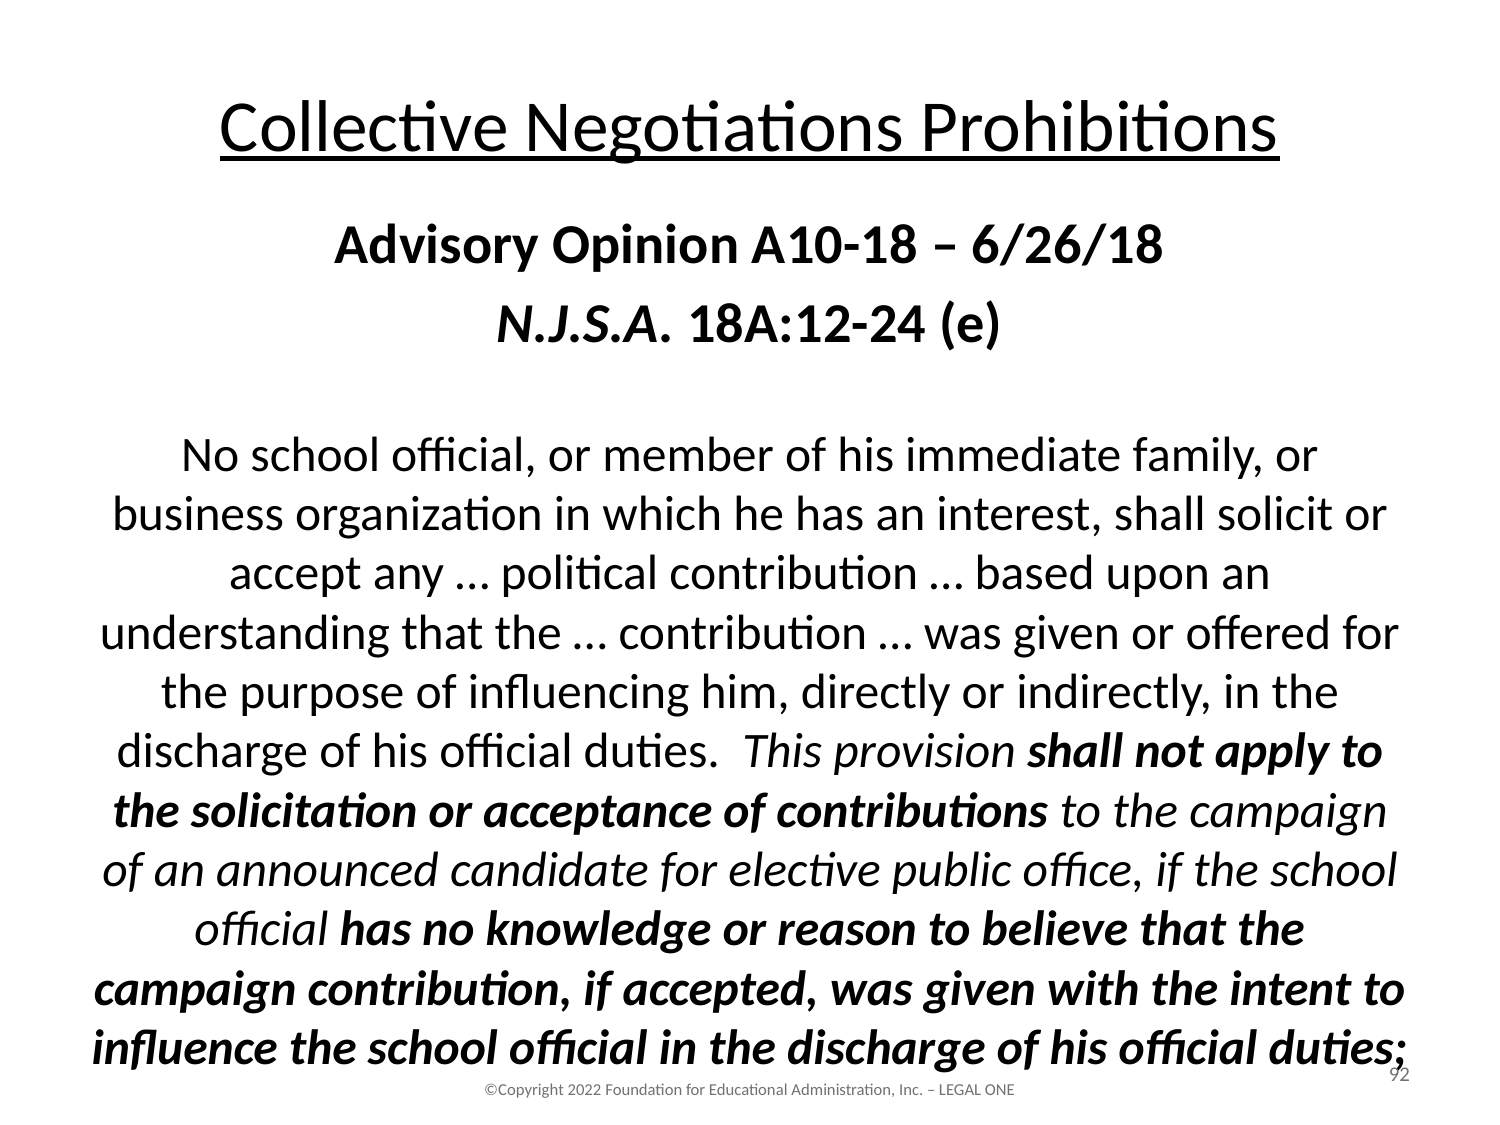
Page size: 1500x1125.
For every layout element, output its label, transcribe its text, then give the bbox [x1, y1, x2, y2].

list Advisory Opinion A10-18 – 6/26/18 N.J.S.A. 18A:12-24 (e) No school official, or member of his immediate family, or business organization in which he has an interest, shall solicit or accept any … political contribution … based upon an understanding that the … contribution … was given or offered for the purpose of influencing him, directly or indirectly, in the discharge of his official duties. This provision shall not apply to the solicitation or acceptance of contributions to the campaign of an announced candidate for elective public office, if the school official has no knowledge or reason to believe that the campaign contribution, if accepted, was given with the intent to influence the school official in the discharge of his official duties; [75, 200, 1425, 1088]
title Collective Negotiations Prohibitions [75, 43, 1425, 200]
slide_number 92 [1074, 1042, 1425, 1103]
